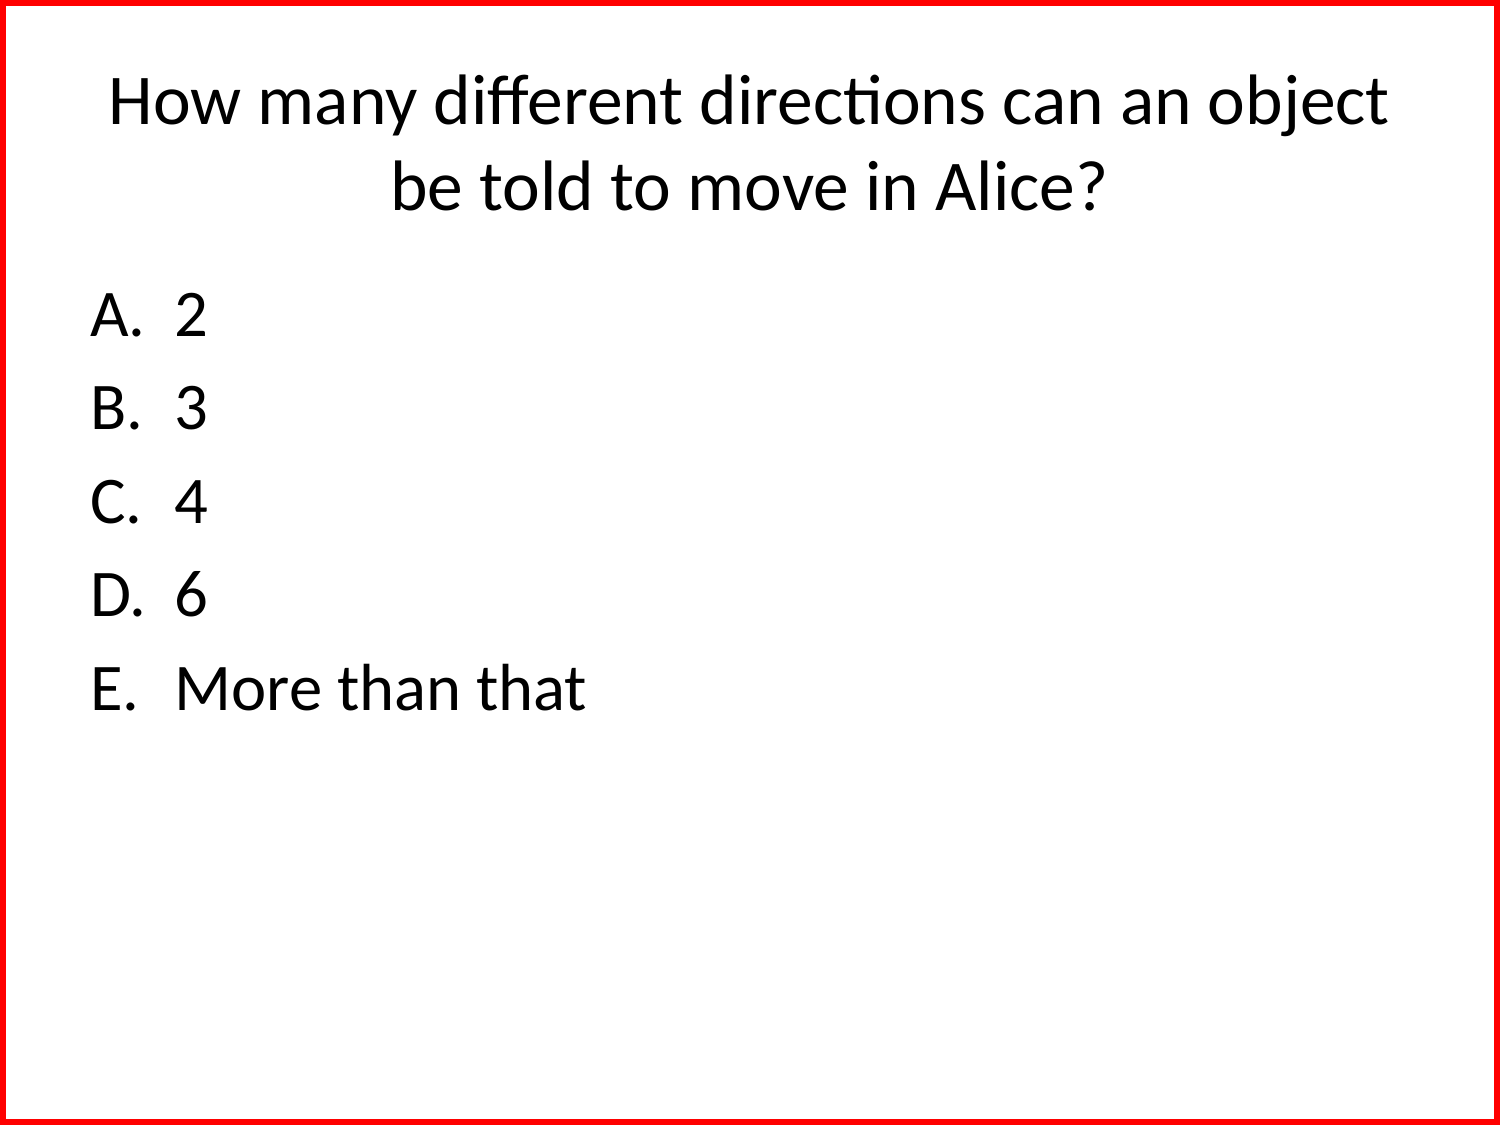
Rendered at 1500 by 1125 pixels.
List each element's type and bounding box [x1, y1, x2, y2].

text_box [0, 0, 1500, 1125]
